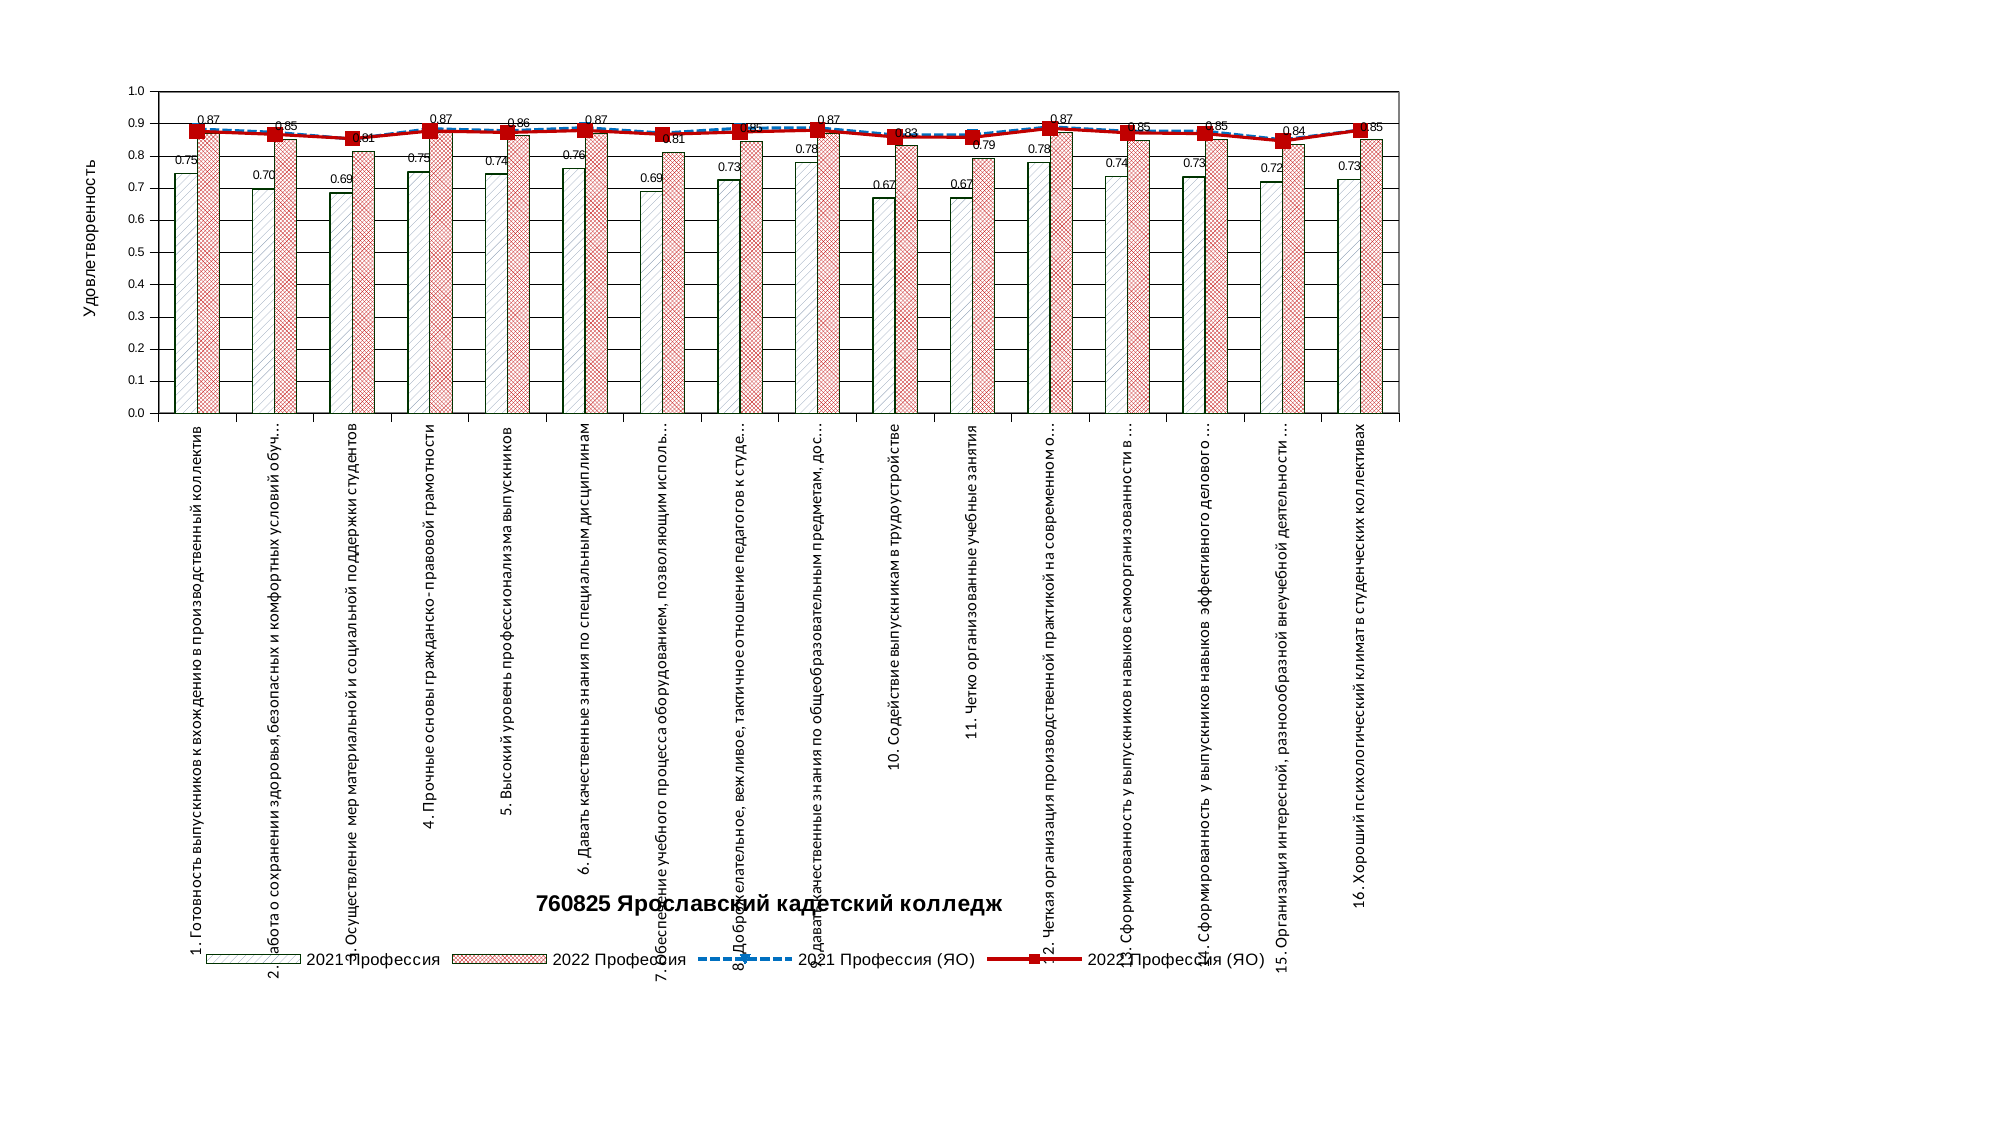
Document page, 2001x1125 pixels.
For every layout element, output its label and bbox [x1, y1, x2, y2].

chart [59, 59, 1414, 983]
